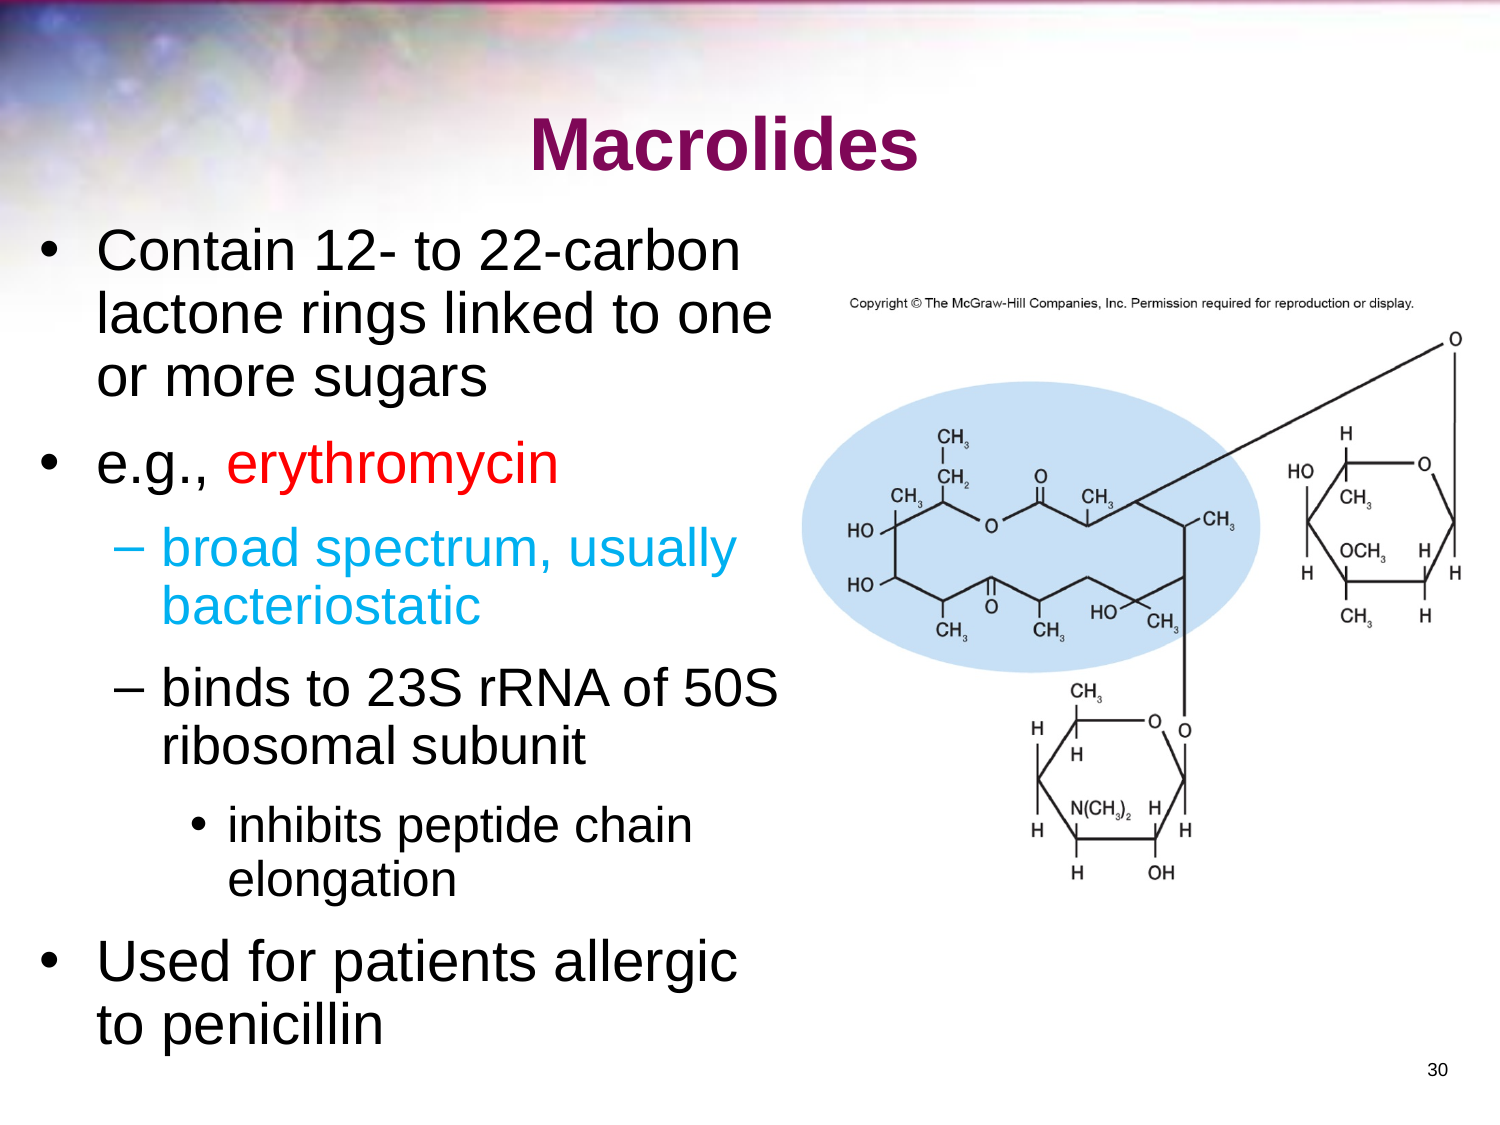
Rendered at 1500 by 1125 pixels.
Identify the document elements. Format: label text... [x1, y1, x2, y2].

title Macrolides [112, 87, 1338, 213]
list Contain 12- to 22-carbon lactone rings linked to one or more sugars e.g., erythromycin broad spectrum, usually bacteriostatic binds to 23S rRNA of 50S ribosomal subunit inhibits peptide chain elongation Used for patients allergic to penicillin [24, 212, 800, 1088]
slide_number ‹#› [1412, 1050, 1500, 1100]
picture [0, 0, 1500, 881]
